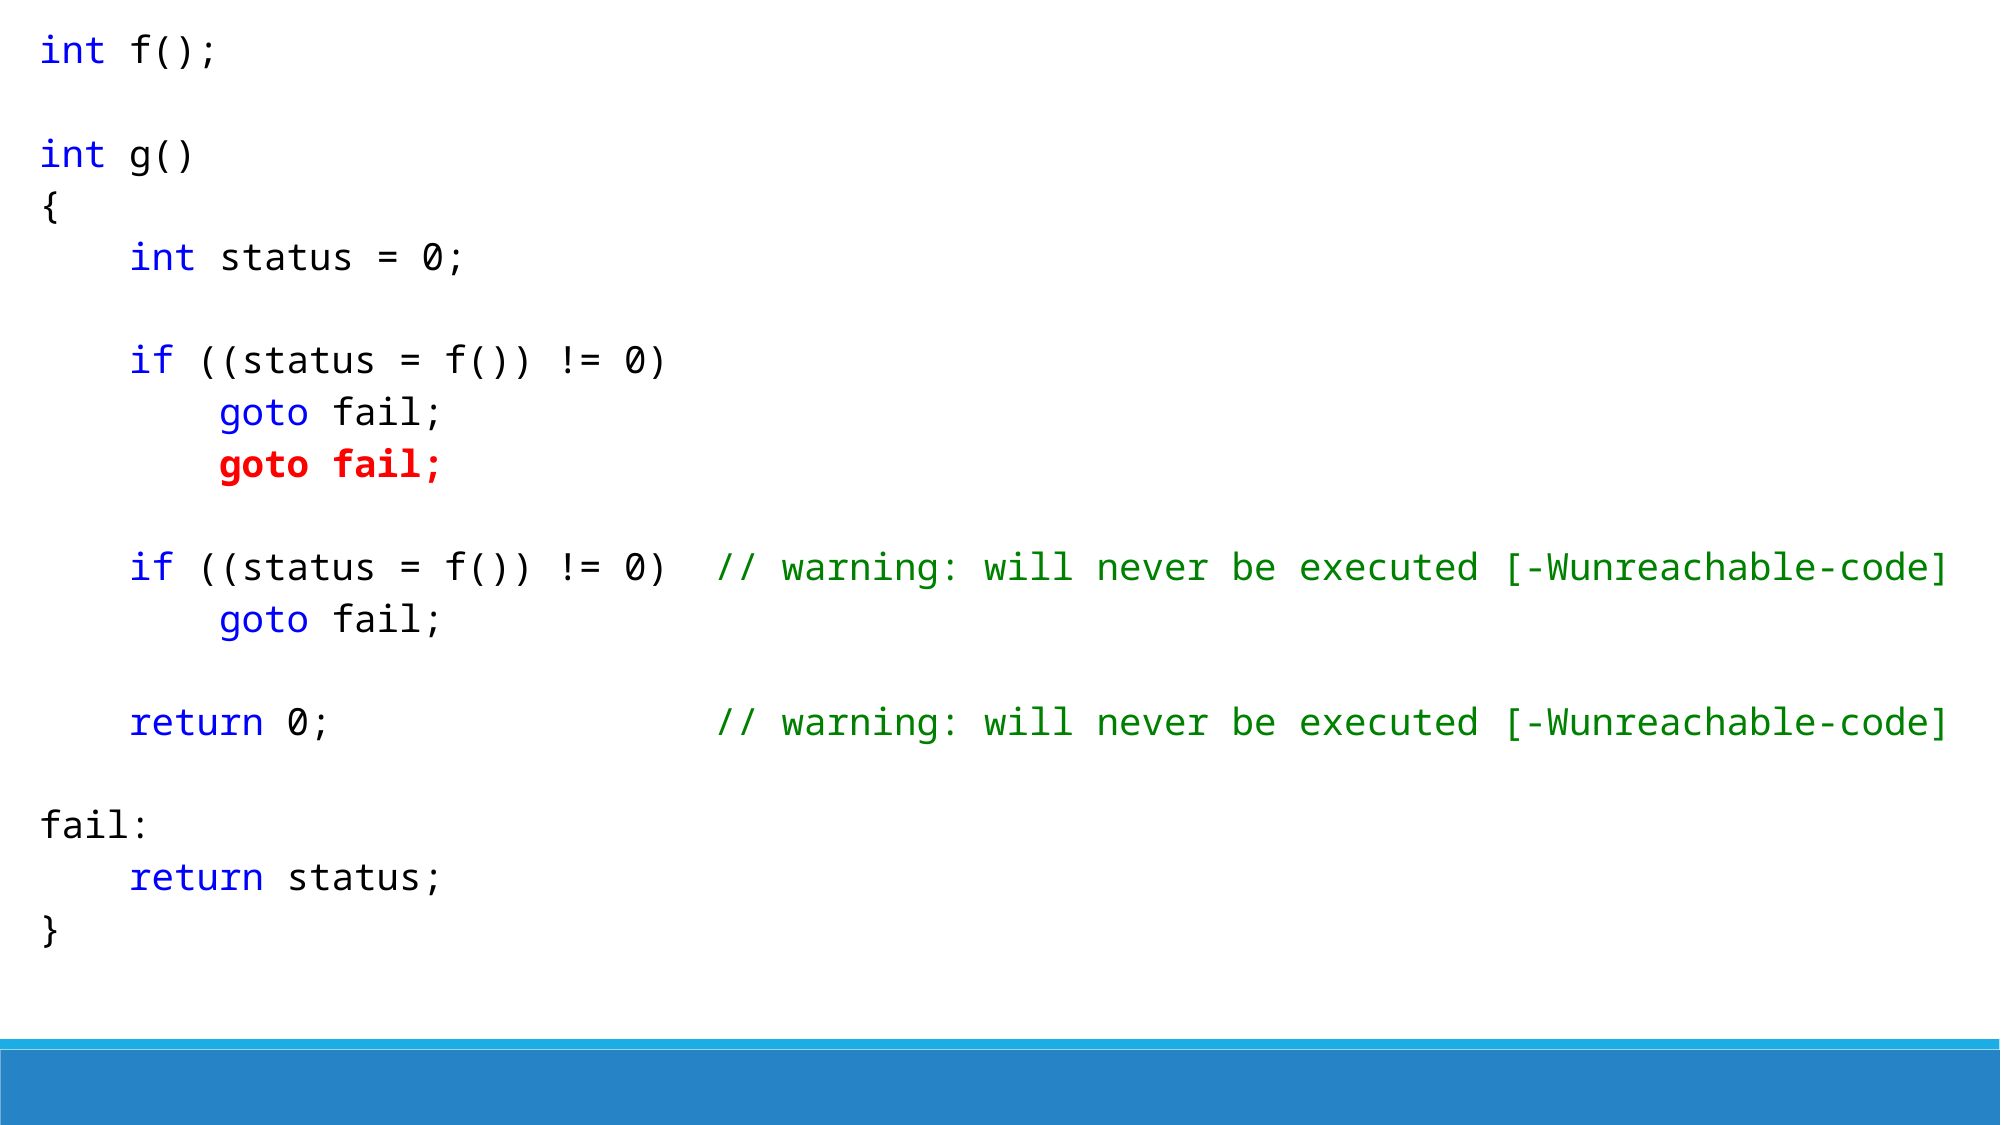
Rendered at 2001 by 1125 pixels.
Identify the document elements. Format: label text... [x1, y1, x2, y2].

list int f(); int g() { int status = 0; if ((status = f()) != 0) goto fail; goto fail; if ((status = f()) != 0) // warning: will never be executed [-Wunreachable-code] goto fail; return 0; // warning: will never be executed [-Wunreachable-code] fail: return status; } [33, 38, 1987, 1032]
